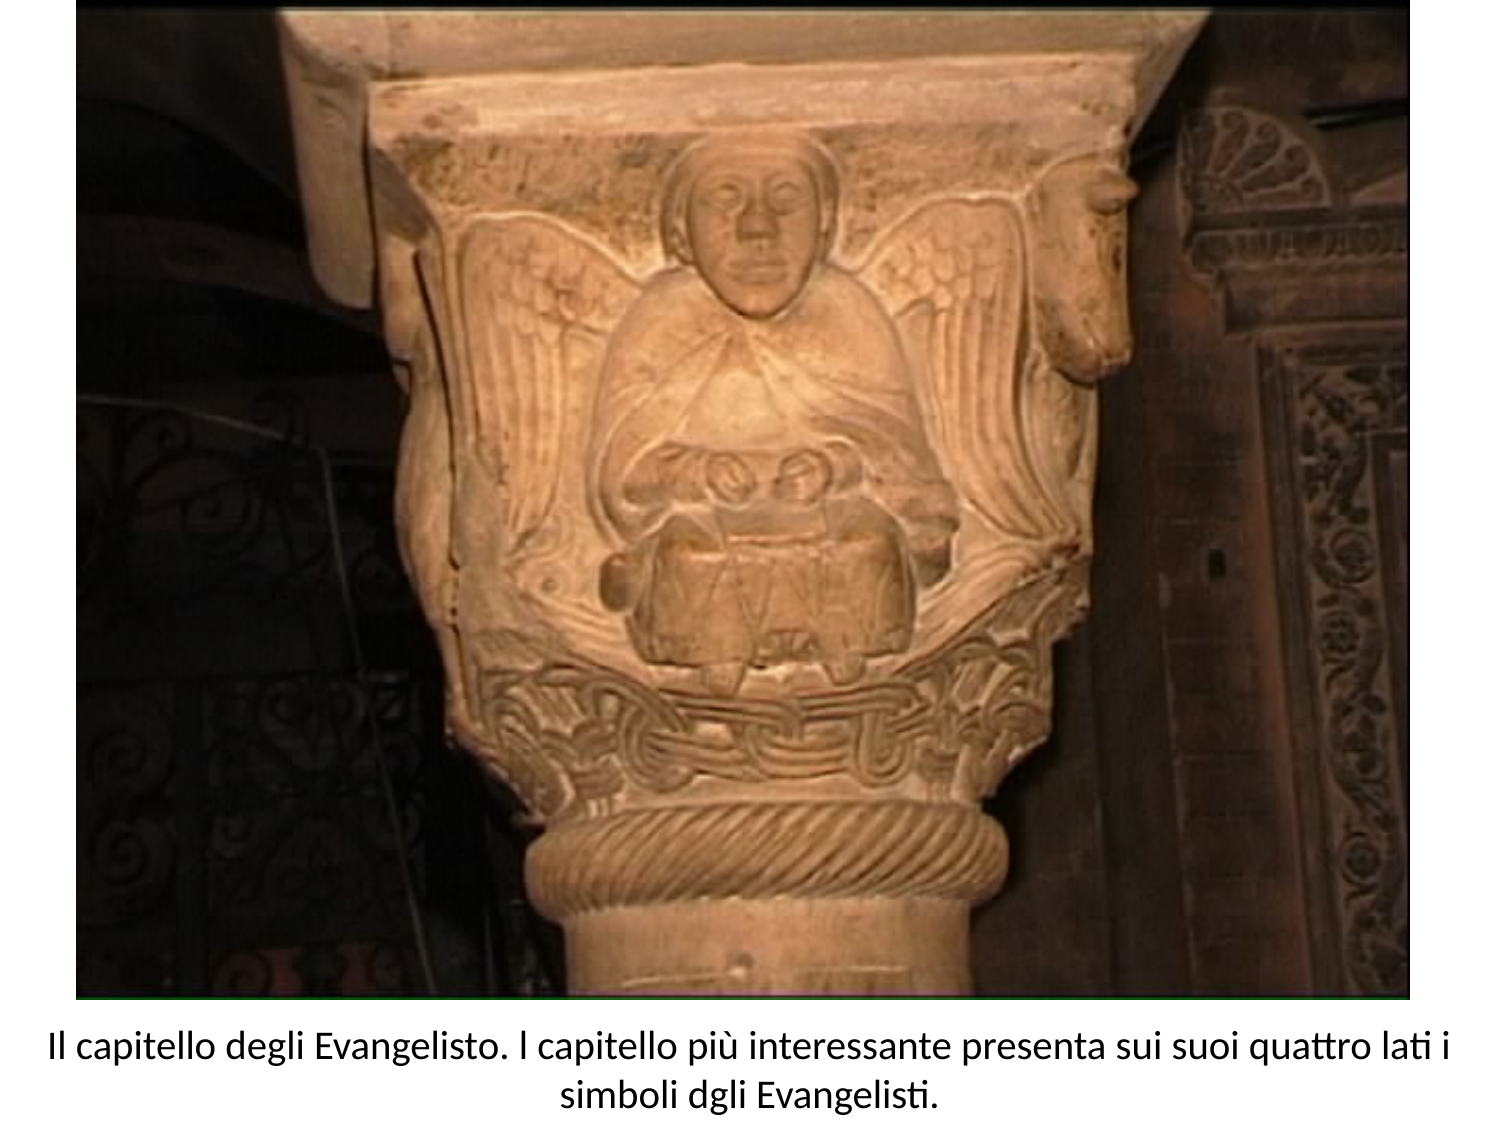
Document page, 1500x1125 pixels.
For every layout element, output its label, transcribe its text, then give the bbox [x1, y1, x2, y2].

title Il capitello degli Evangelisto. l capitello più interessante presenta sui suoi quattro lati i simboli dgli Evangelisti. [0, 1011, 1500, 1125]
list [76, 0, 1410, 1000]
